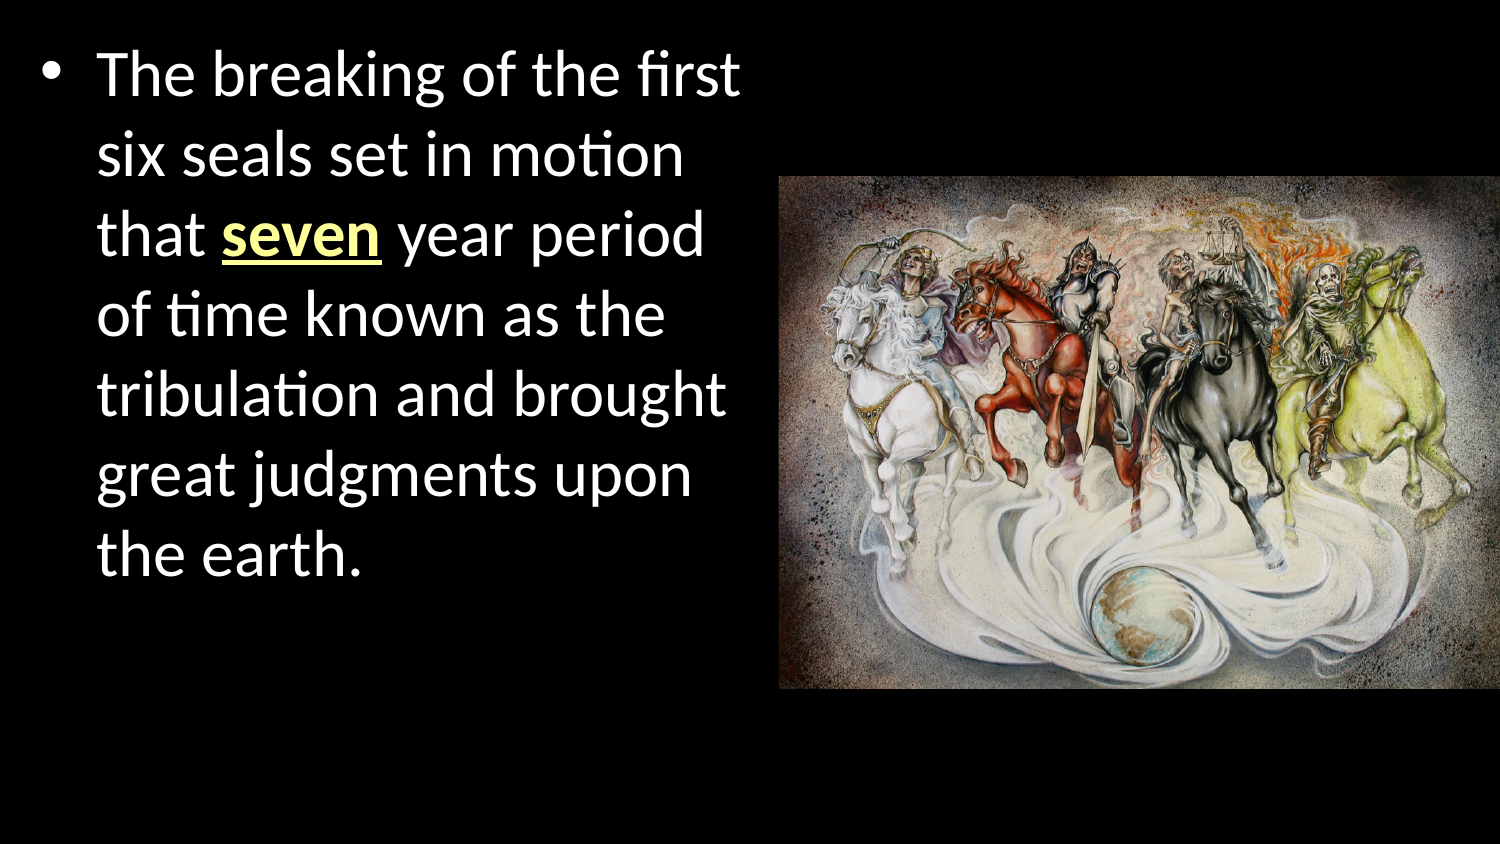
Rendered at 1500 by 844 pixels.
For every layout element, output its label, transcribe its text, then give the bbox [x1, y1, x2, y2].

text_box The breaking of the first six seals set in motion that seven year period of time known as the tribulation and brought great judgments upon the earth. [24, 21, 786, 844]
picture [778, 176, 1500, 690]
